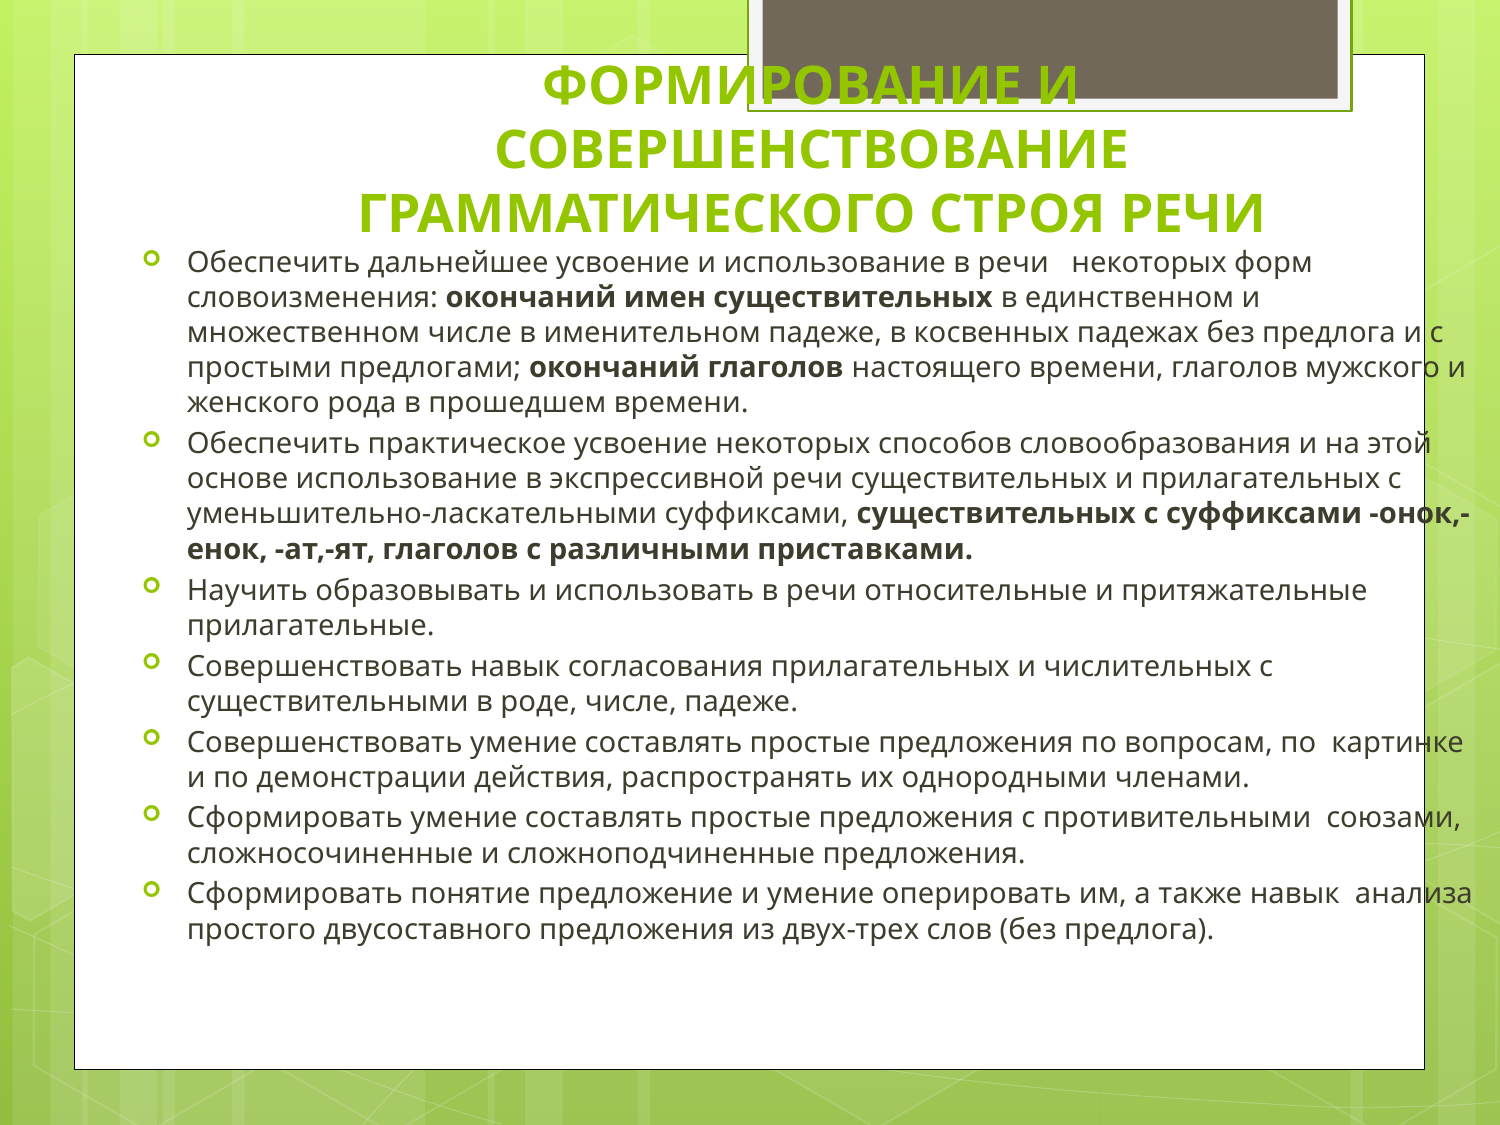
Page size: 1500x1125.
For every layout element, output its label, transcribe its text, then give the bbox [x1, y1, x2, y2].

list Обеспечить дальнейшее усвоение и использование в речи некоторых форм словоизменения: окончаний имен существительных в единственном и множественном числе в именительном падеже, в косвенных падежах без предлога и с простыми предлогами; окончаний глаголов настоящего времени, глаголов мужского и женского рода в прошедшем времени. Обеспечить практическое усвоение некоторых способов словообразования и на этой основе использование в экспрессивной речи существительных и прилагательных с уменьшительно-ласкательными суффиксами, существительных с суффиксами -онок,-енок, -ат,-ят, глаголов с различными приставками. Научить образовывать и использовать в речи относительные и притяжательные прилагательные. Совершенствовать навык согласования прилагательных и числительных с существительными в роде, числе, падеже. Совершенствовать умение составлять простые предложения по вопросам, по картинке и по демонстрации действия, распространять их однородными членами. Сформировать умение составлять простые предложения с противительными союзами, сложносочиненные и сложноподчиненные предложения. Сформировать понятие предложение и умение оперировать им, а также навык анализа простого двусоставного предложения из двух-трех слов (без предлога). [115, 235, 1500, 1072]
title ФОРМИРОВАНИЕ И СОВЕРШЕНСТВОВАНИЕ ГРАММАТИЧЕСКОГО СТРОЯ РЕЧИ [263, 40, 1361, 235]
